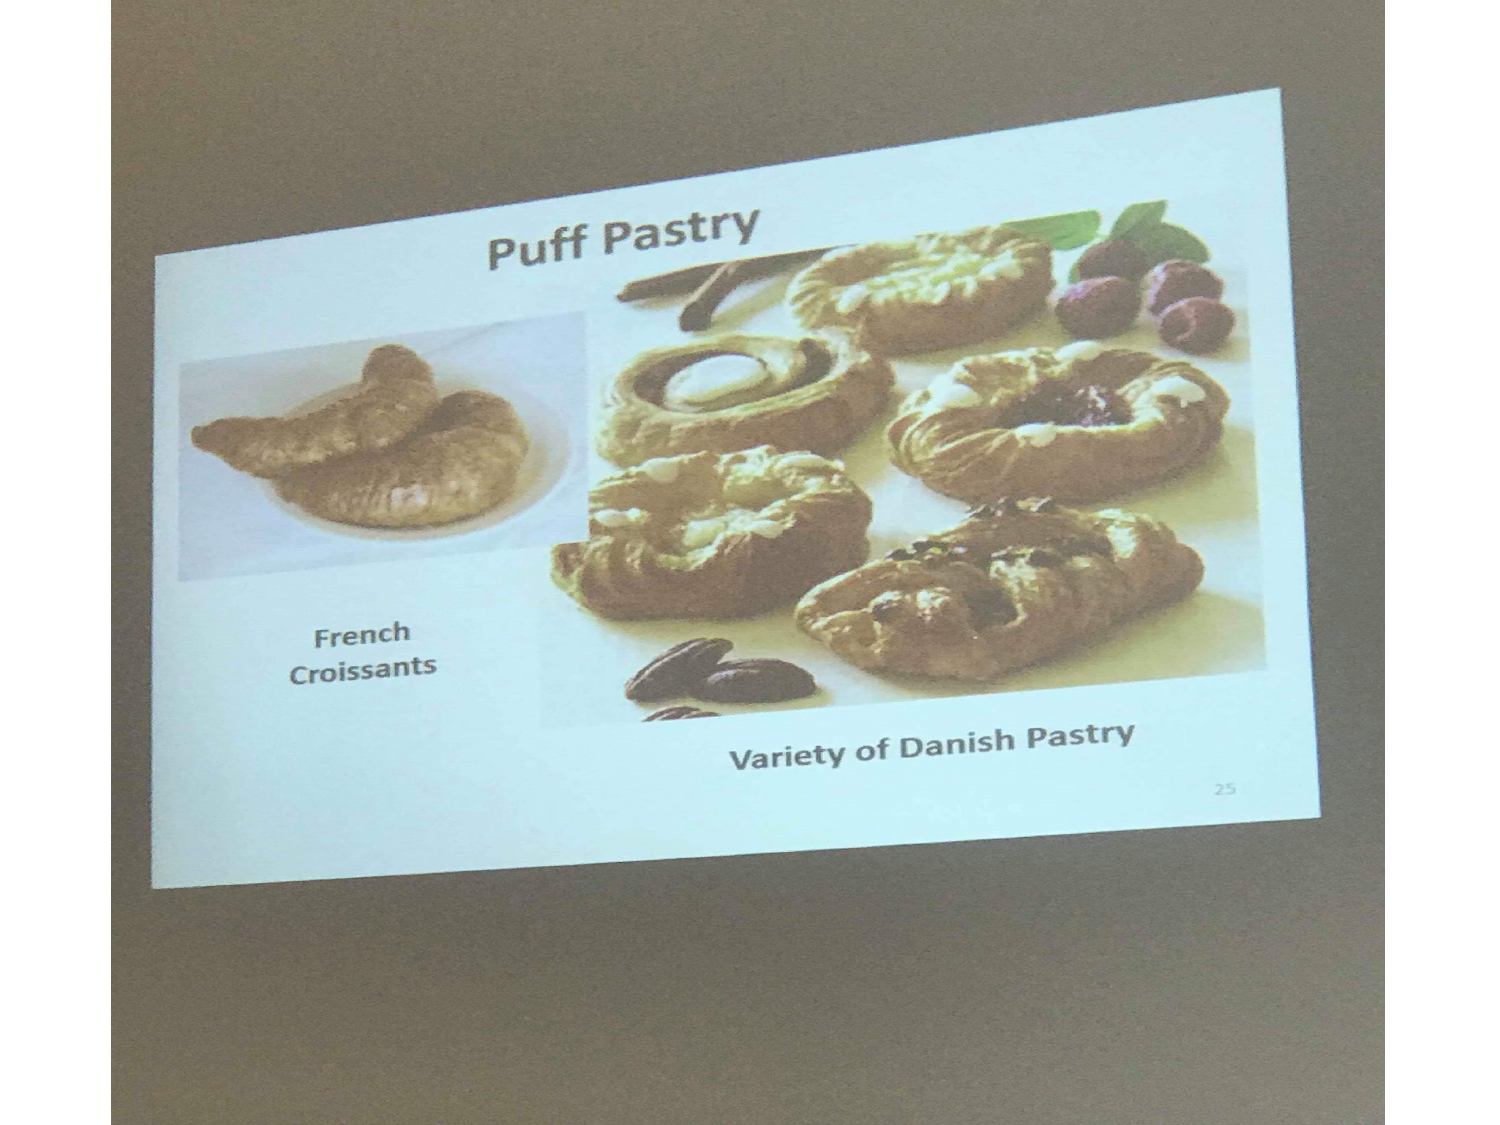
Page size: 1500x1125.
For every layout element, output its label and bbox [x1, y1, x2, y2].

picture [110, 0, 1385, 1125]
